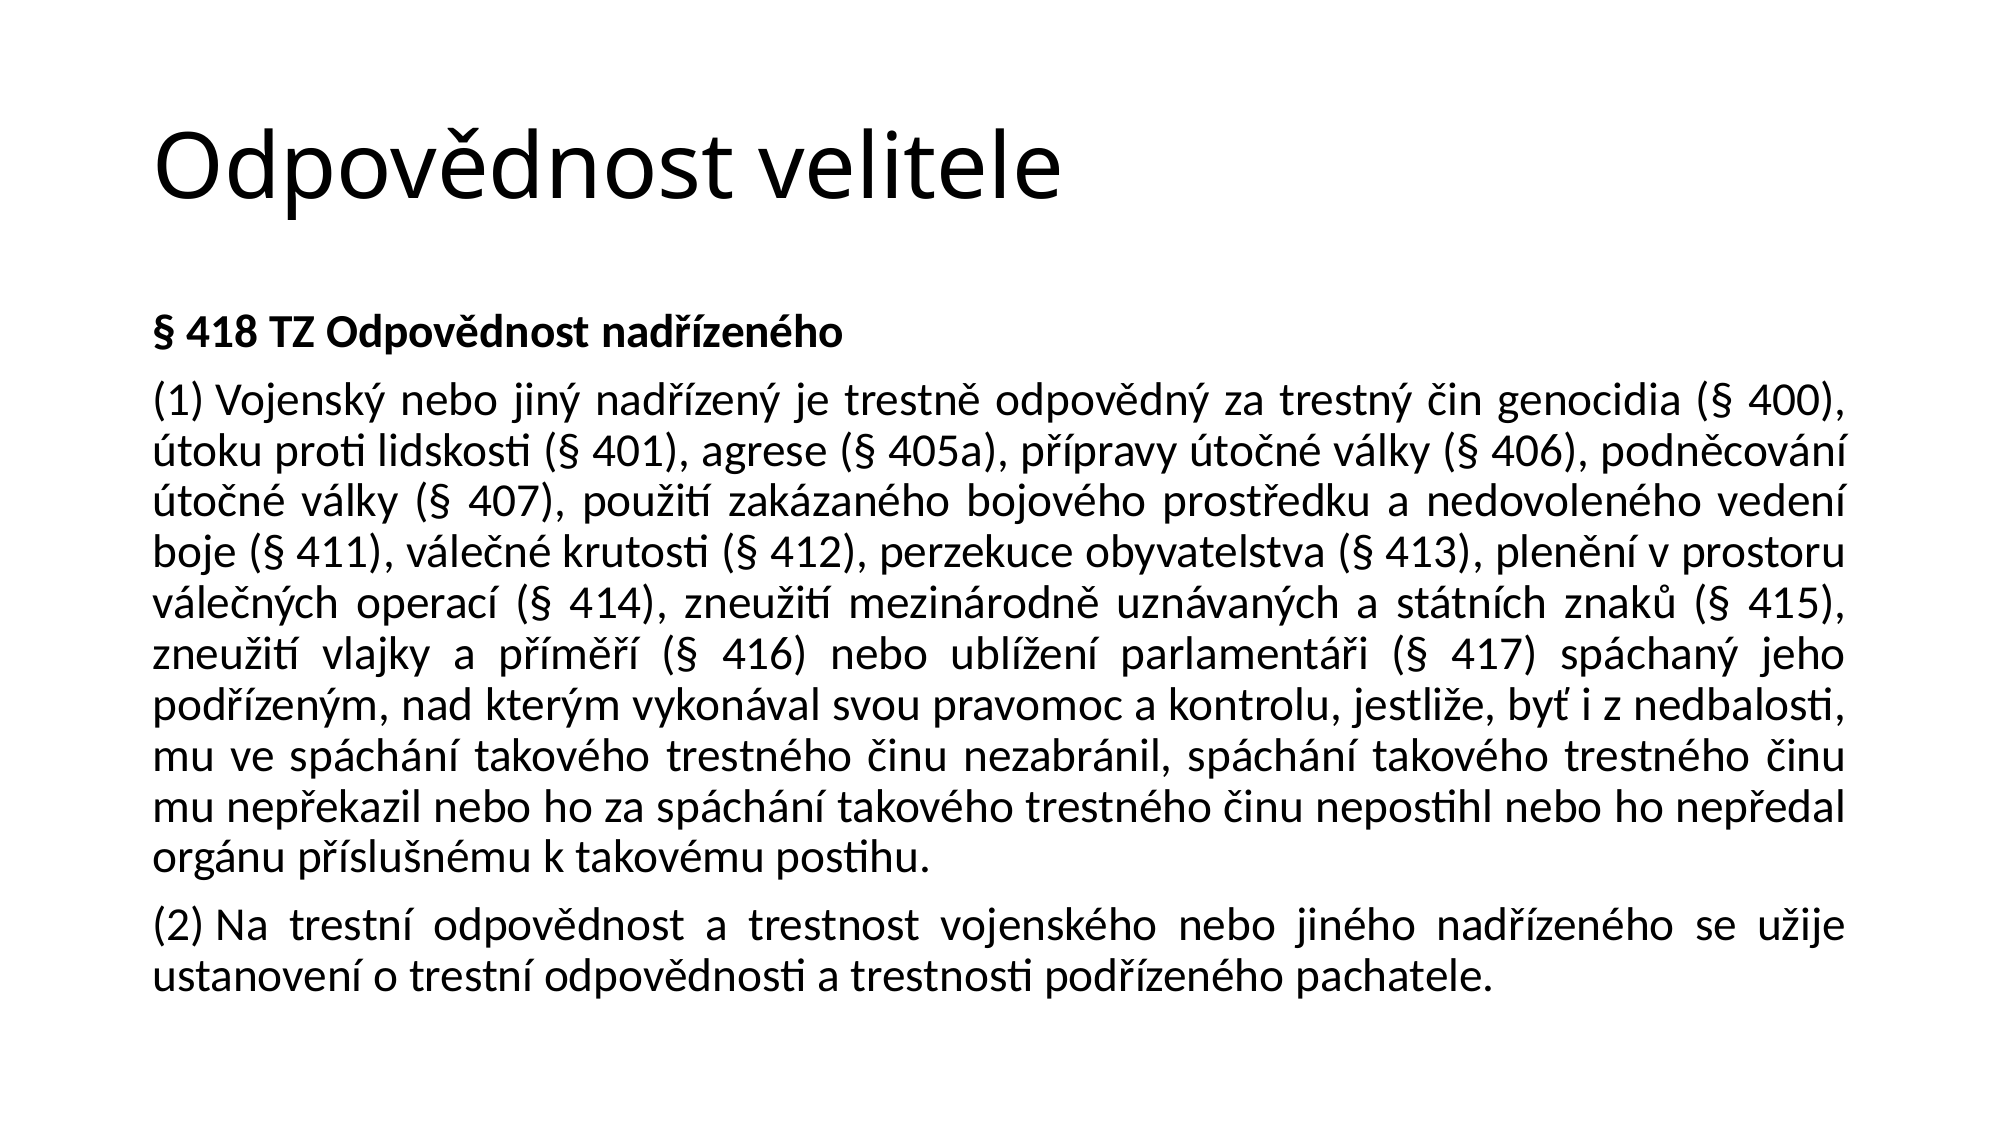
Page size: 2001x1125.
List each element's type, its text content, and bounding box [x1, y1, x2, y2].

title Odpovědnost velitele [137, 59, 1863, 278]
list § 418 TZ Odpovědnost nadřízeného (1) Vojenský nebo jiný nadřízený je trestně odpovědný za trestný čin genocidia (§ 400), útoku proti lidskosti (§ 401), agrese (§ 405a), přípravy útočné války (§ 406), podněcování útočné války (§ 407), použití zakázaného bojového prostředku a nedovoleného vedení boje (§ 411), válečné krutosti (§ 412), perzekuce obyvatelstva (§ 413), plenění v prostoru válečných operací (§ 414), zneužití mezinárodně uznávaných a státních znaků (§ 415), zneužití vlajky a příměří (§ 416) nebo ublížení parlamentáři (§ 417) spáchaný jeho podřízeným, nad kterým vykonával svou pravomoc a kontrolu, jestliže, byť i z nedbalosti, mu ve spáchání takového trestného činu nezabránil, spáchání takového trestného činu mu nepřekazil nebo ho za spáchání takového trestného činu nepostihl nebo ho nepředal orgánu příslušnému k takovému postihu. (2) Na trestní odpovědnost a trestnost vojenského nebo jiného nadřízeného se užije ustanovení o trestní odpovědnosti a trestnosti podřízeného pachatele. [137, 299, 1863, 1014]
